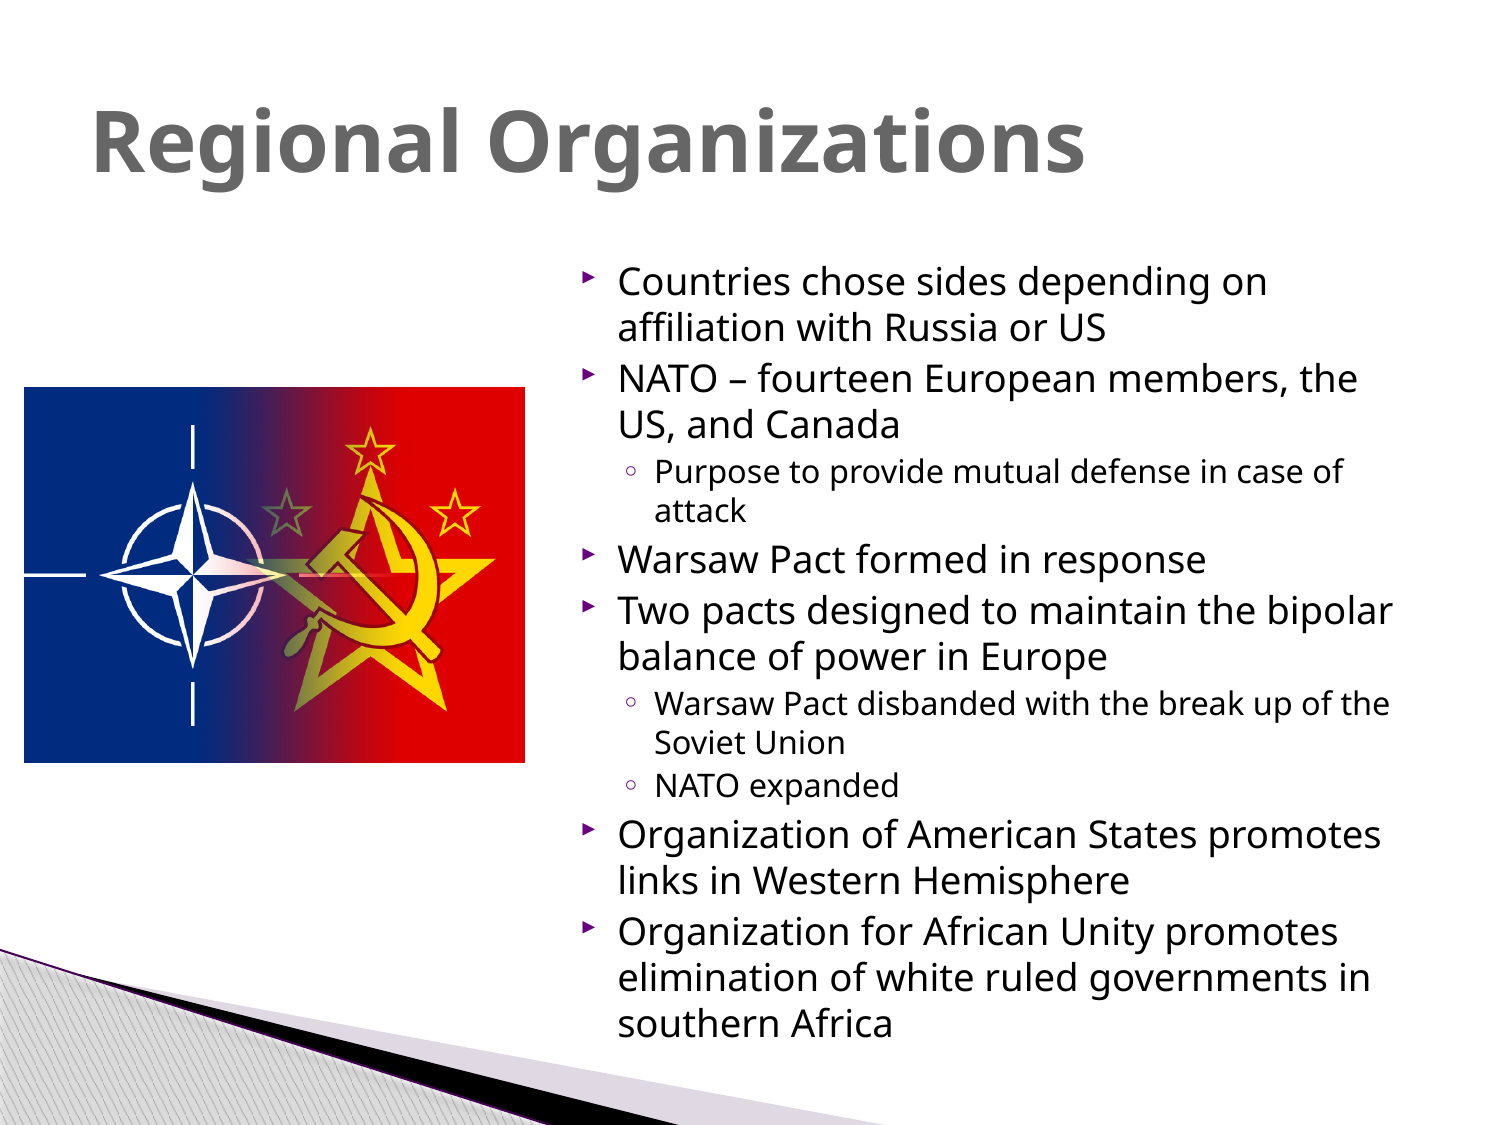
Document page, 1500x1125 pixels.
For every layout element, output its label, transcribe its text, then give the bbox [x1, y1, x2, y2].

picture [24, 387, 526, 763]
list Countries chose sides depending on affiliation with Russia or US NATO – fourteen European members, the US, and Canada Purpose to provide mutual defense in case of attack Warsaw Pact formed in response Two pacts designed to maintain the bipolar balance of power in Europe Warsaw Pact disbanded with the break up of the Soviet Union NATO expanded Organization of American States promotes links in Western Hemisphere Organization for African Unity promotes elimination of white ruled governments in southern Africa [549, 249, 1438, 1057]
title Regional Organizations [75, 45, 1425, 233]
